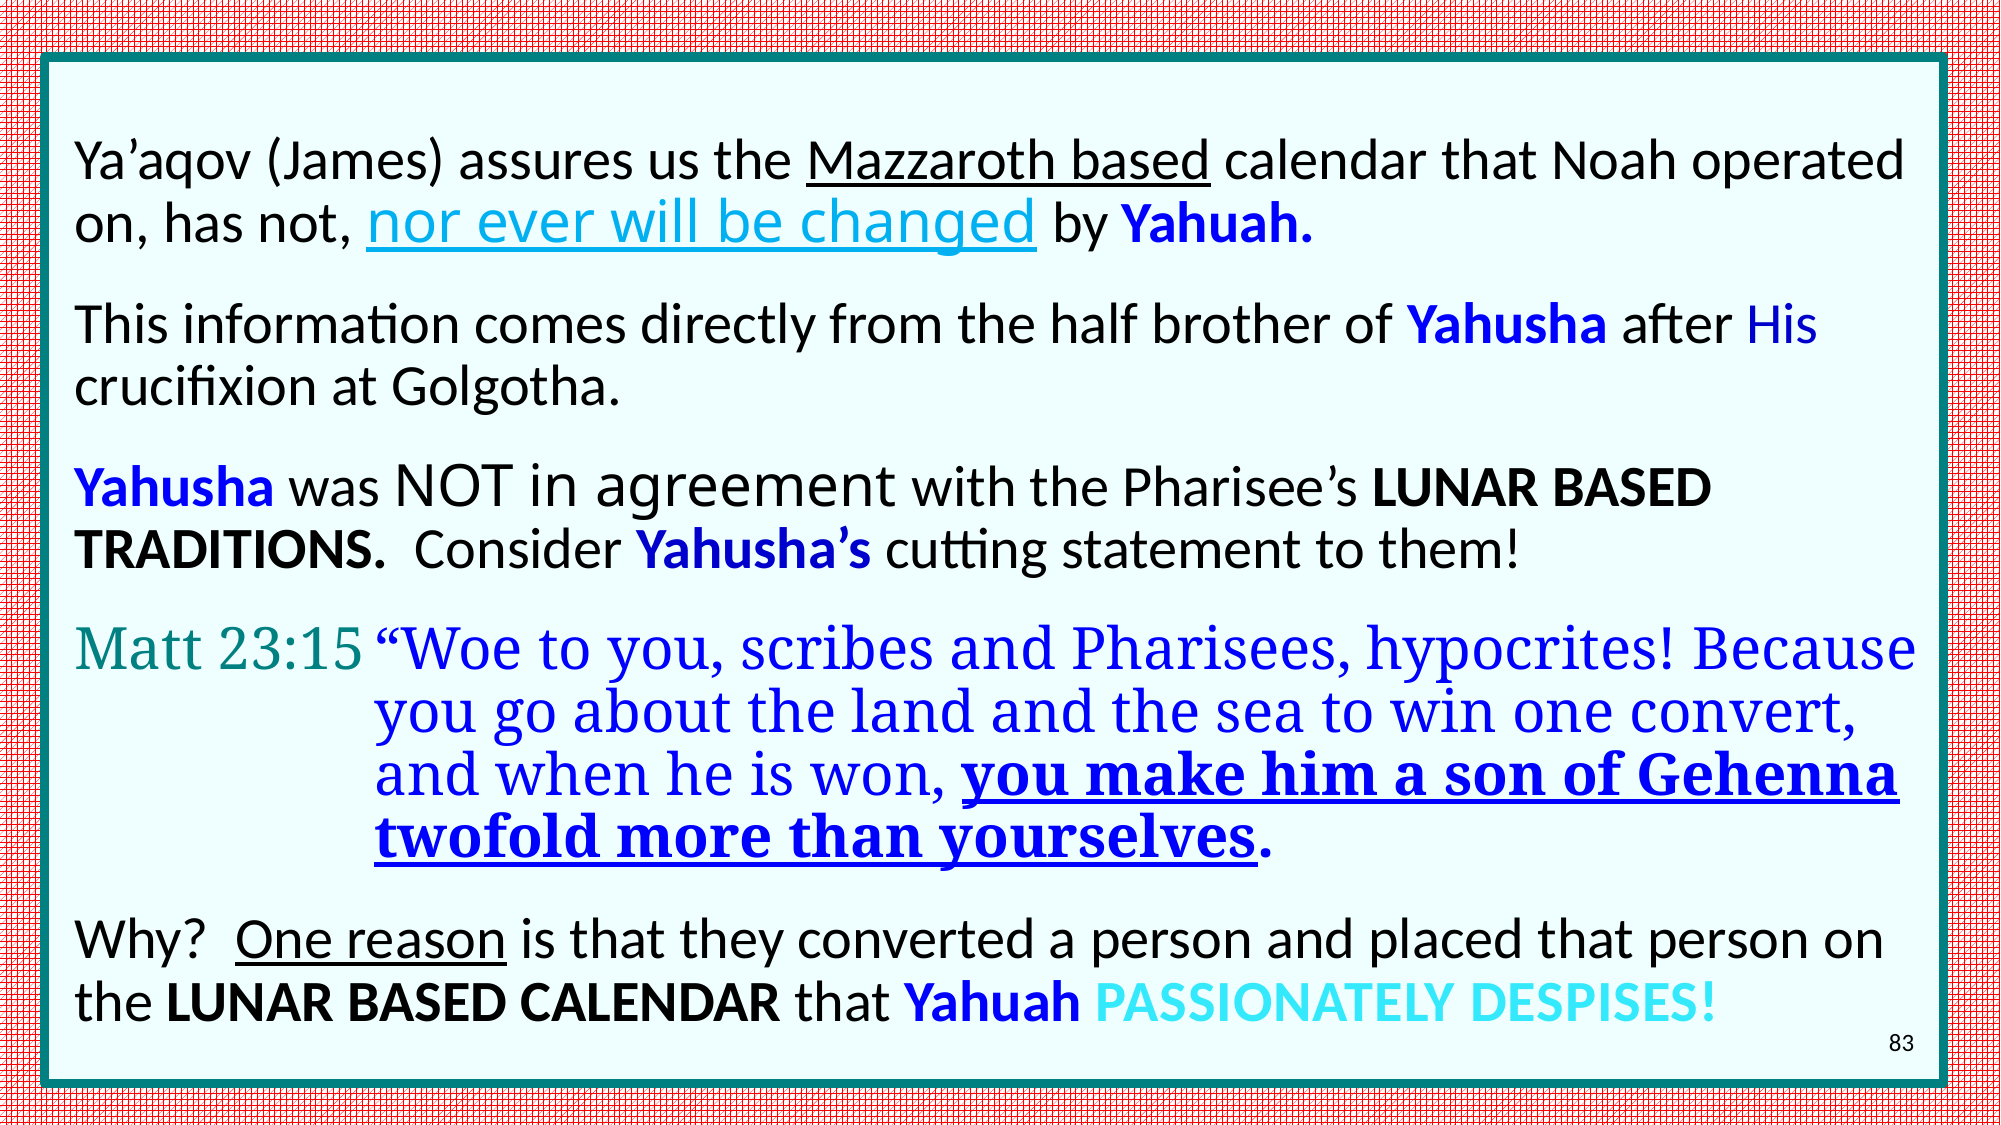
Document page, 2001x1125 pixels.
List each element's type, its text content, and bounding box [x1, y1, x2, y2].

list Ya’aqov (James) assures us the Mazzaroth based calendar that Noah operated on, has not, nor ever will be changed by Yahuah. This information comes directly from the half brother of Yahusha after His crucifixion at Golgotha. Yahusha was NOT in agreement with the Pharisee’s LUNAR BASED TRADITIONS. Consider Yahusha’s cutting statement to them! Matt 23:15 “Woe to you, scribes and Pharisees, hypocrites! Because you go about the land and the sea to win one convert, and when he is won, you make him a son of Gehenna twofold more than yourselves. Why? One reason is that they converted a person and placed that person on the LUNAR BASED CALENDAR that Yahuah PASSIONATELY DESPISES! [44, 57, 1944, 1084]
slide_number 83 [1871, 1011, 1930, 1072]
